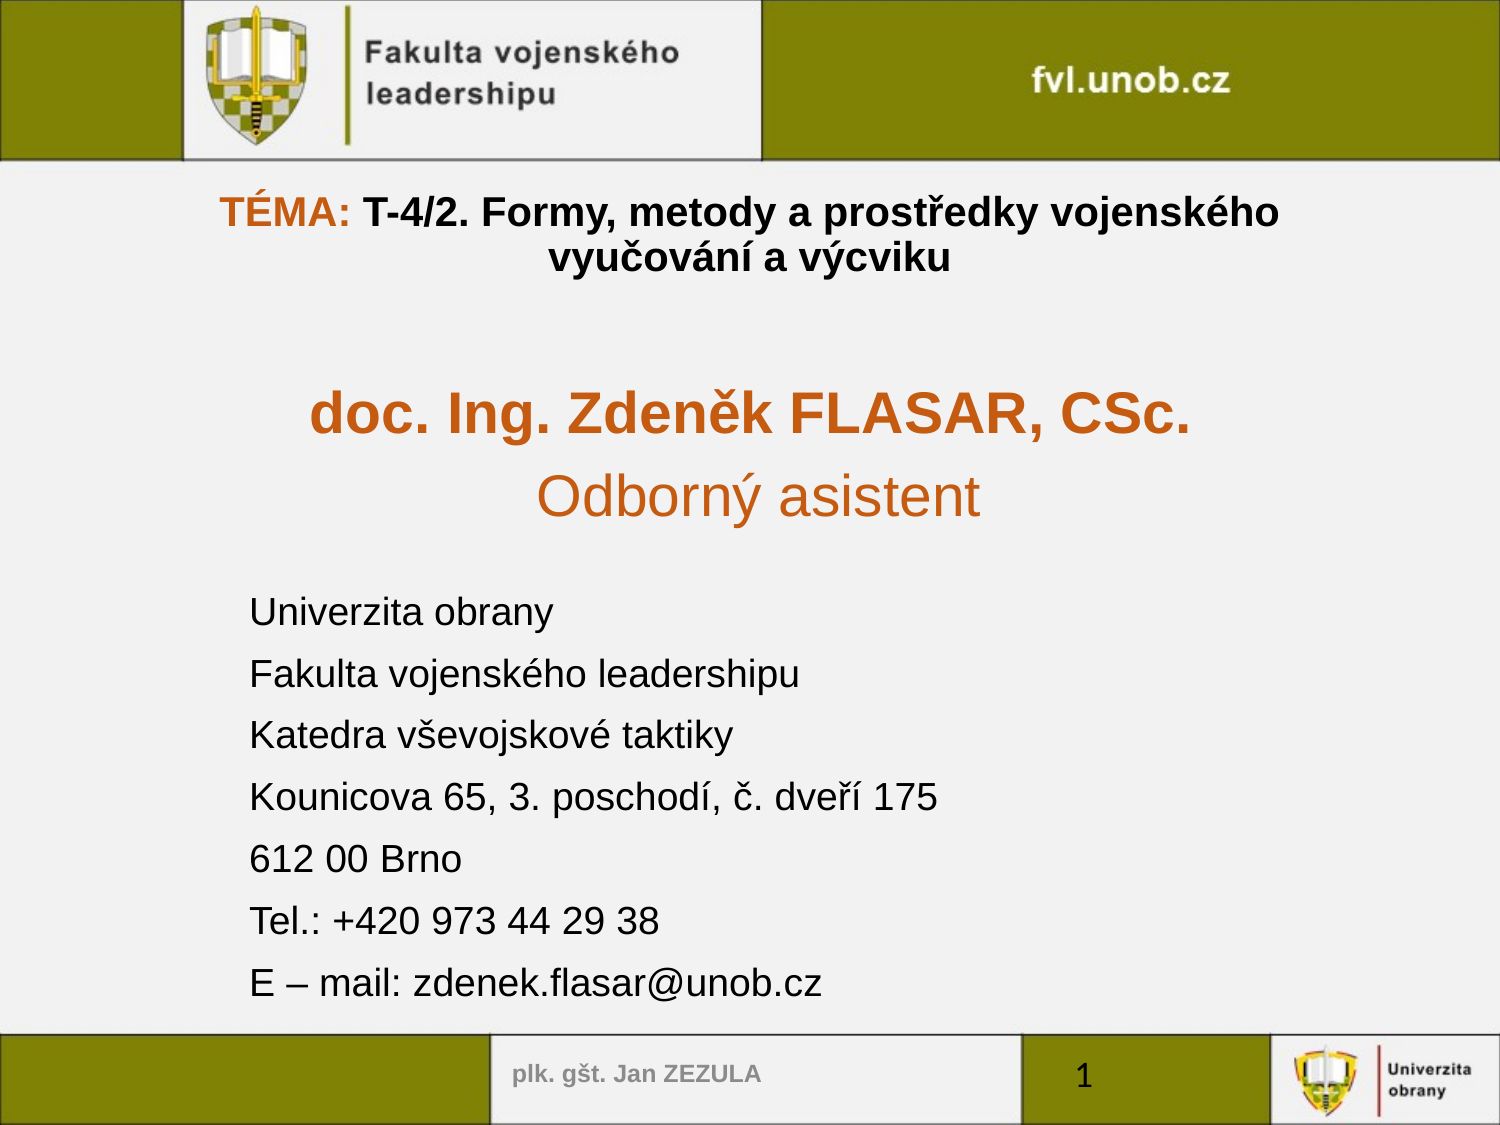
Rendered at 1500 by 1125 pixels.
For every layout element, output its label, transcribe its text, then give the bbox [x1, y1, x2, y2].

footer plk. gšt. Jan ZEZULA [496, 1042, 1004, 1103]
picture [0, 0, 1500, 1125]
text_box TÉMA: T-4/2. Formy, metody a prostředky vojenského vyučování a výcviku [103, 202, 1397, 289]
slide_number 1 [1059, 1042, 1397, 1103]
subtitle doc. Ing. Zdeněk FLASAR, CSc. Odborný asistent Univerzita obrany Fakulta vojenského leadershipu Katedra vševojskové taktiky Kounicova 65, 3. poschodí, č. dveří 175 612 00 Brno Tel.: +420 973 44 29 38 E – mail: zdenek.flasar@unob.cz [234, 375, 1285, 1014]
